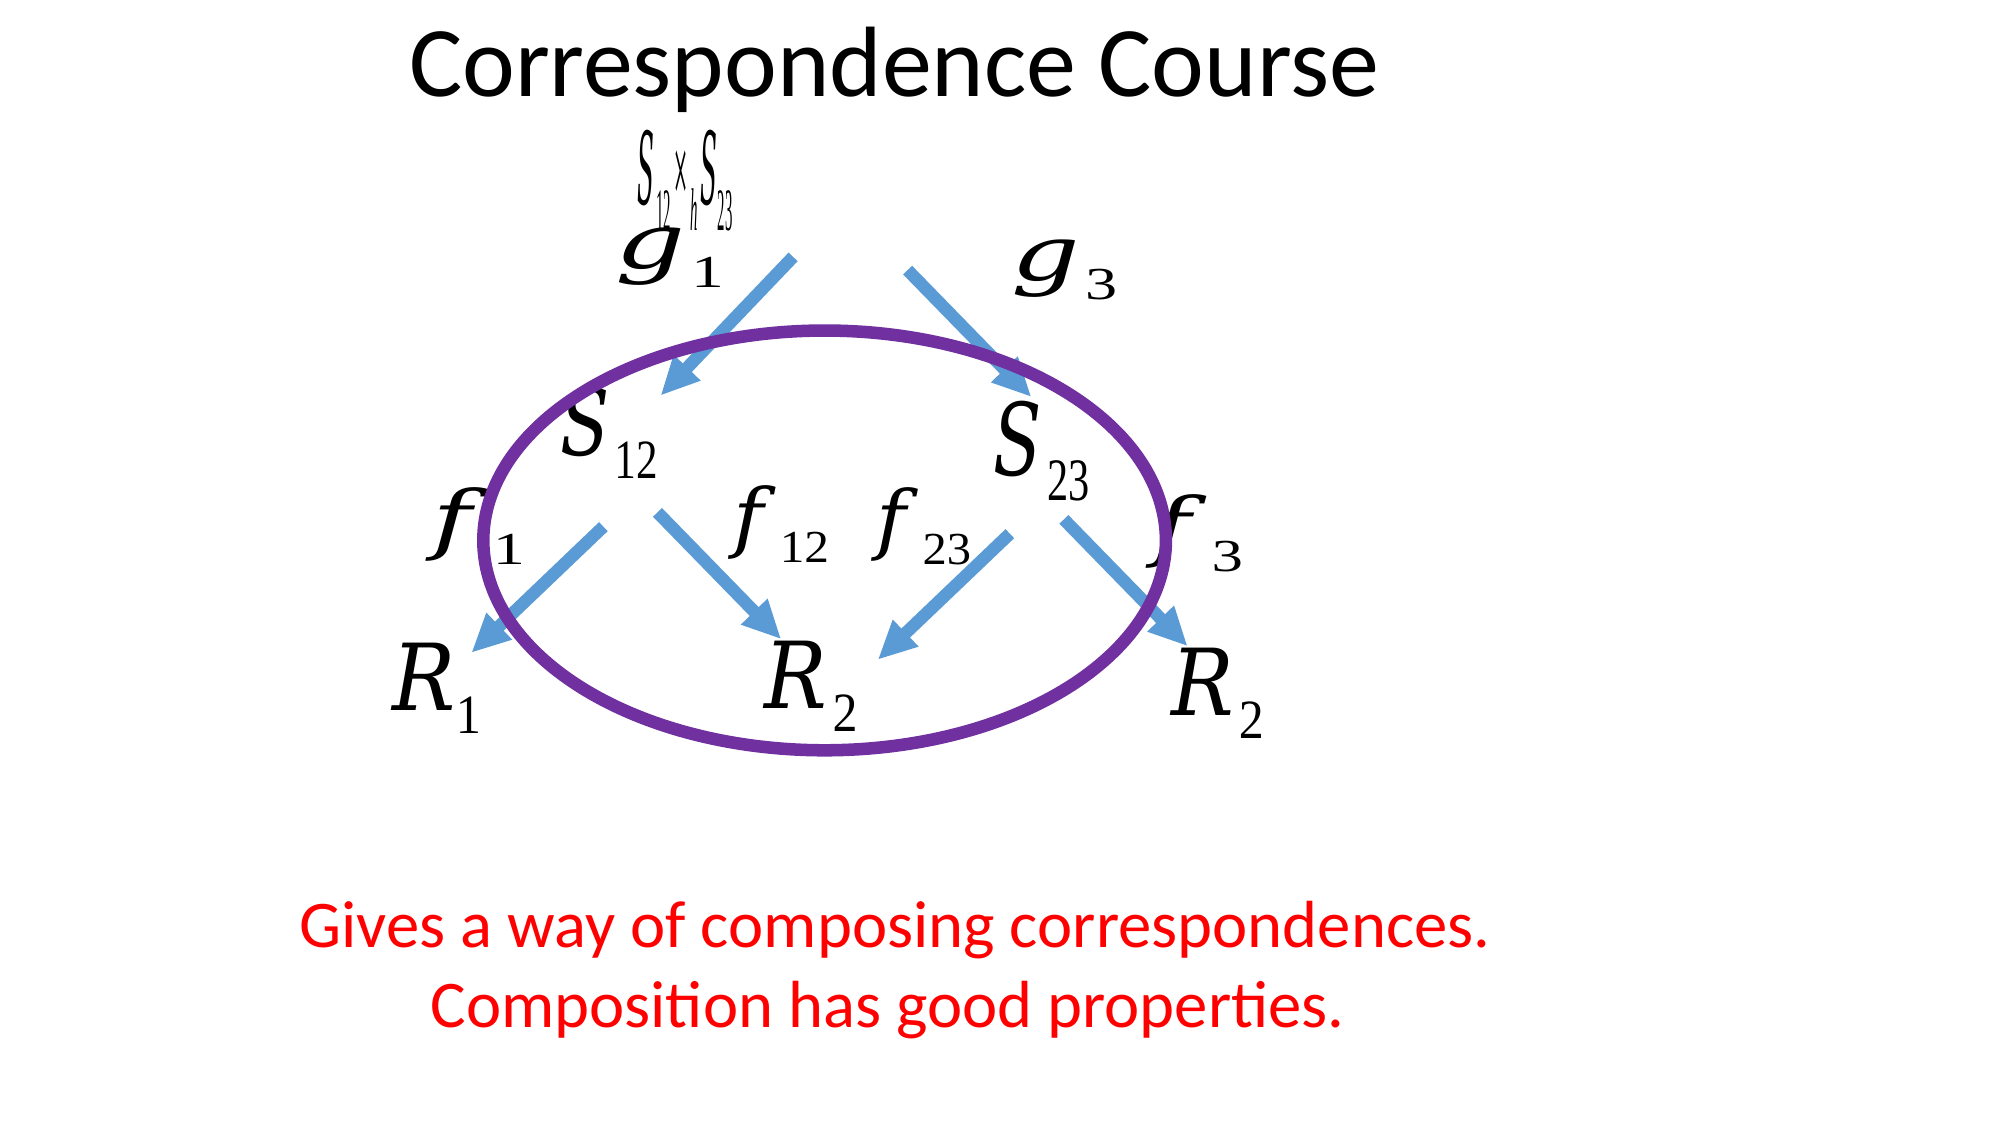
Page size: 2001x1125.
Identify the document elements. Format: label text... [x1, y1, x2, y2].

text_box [387, 374, 1262, 751]
text_box [614, 355, 661, 374]
text_box Correspondence Course [394, 0, 1537, 125]
text_box Gives a way of composing correspondences. Composition has good properties. [270, 873, 1521, 1048]
text_box [794, 329, 907, 374]
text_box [907, 270, 1031, 397]
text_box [661, 256, 794, 395]
